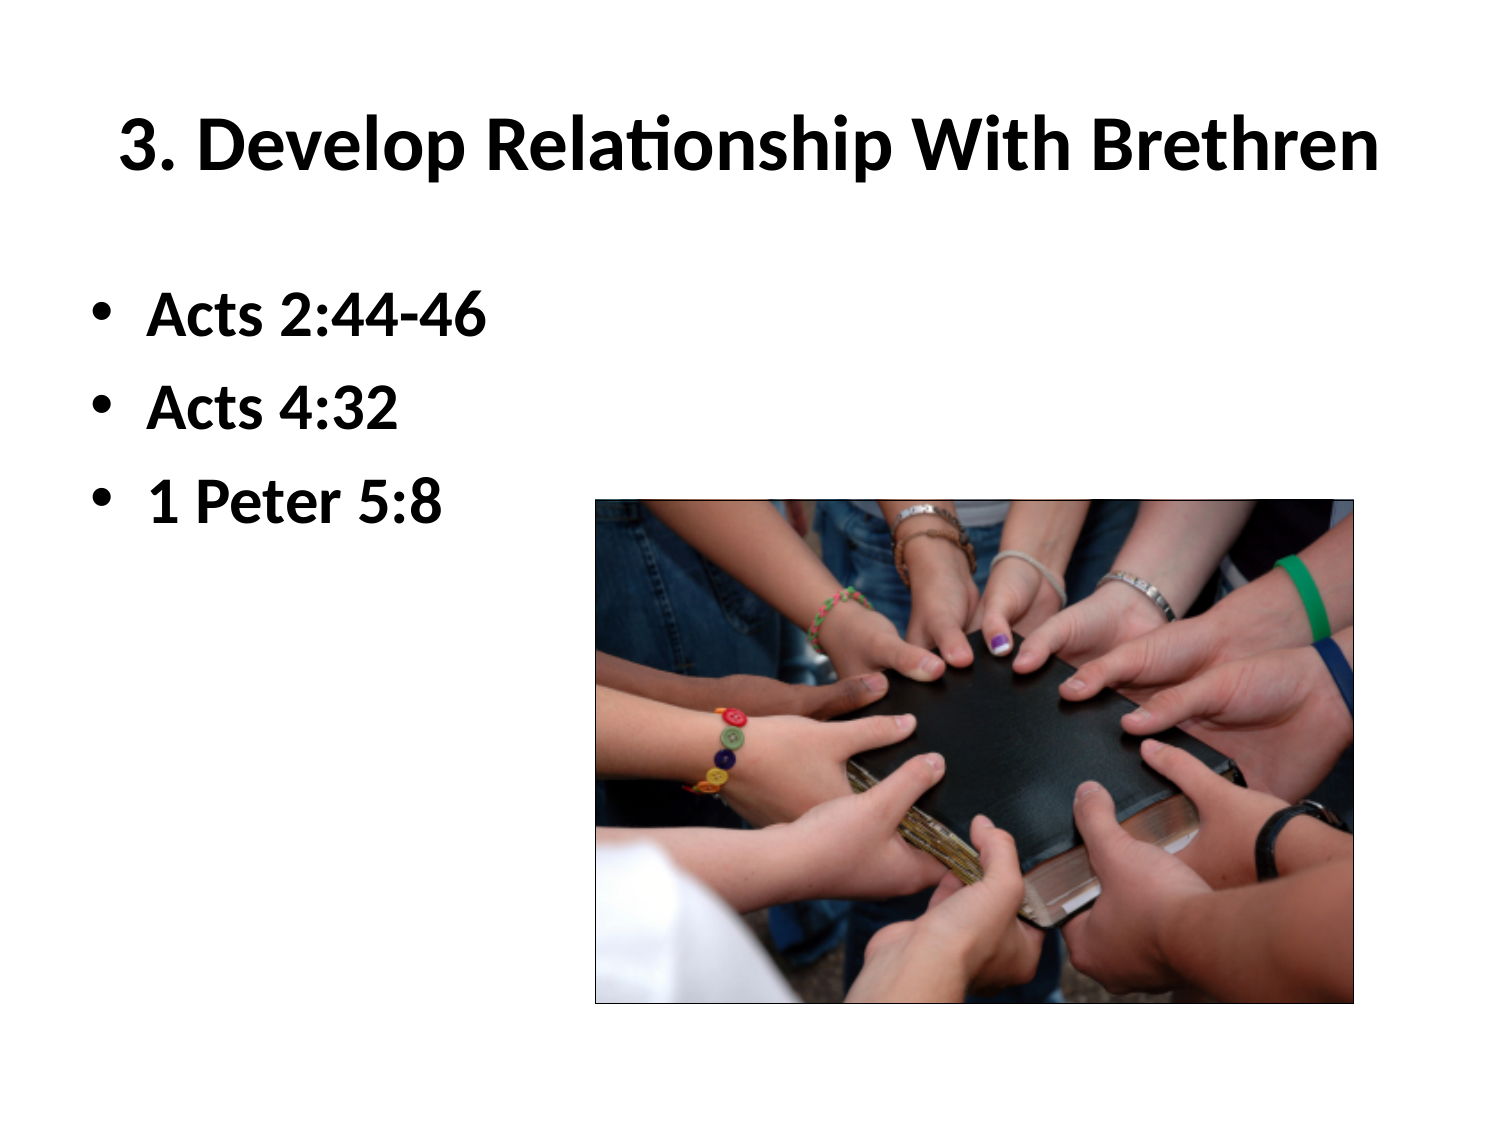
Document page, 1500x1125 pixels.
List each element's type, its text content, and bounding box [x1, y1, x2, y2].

list Acts 2:44-46 Acts 4:32 1 Peter 5:8 [75, 262, 1425, 1005]
picture [595, 499, 1354, 1004]
title 3. Develop Relationship With Brethren [75, 45, 1425, 233]
